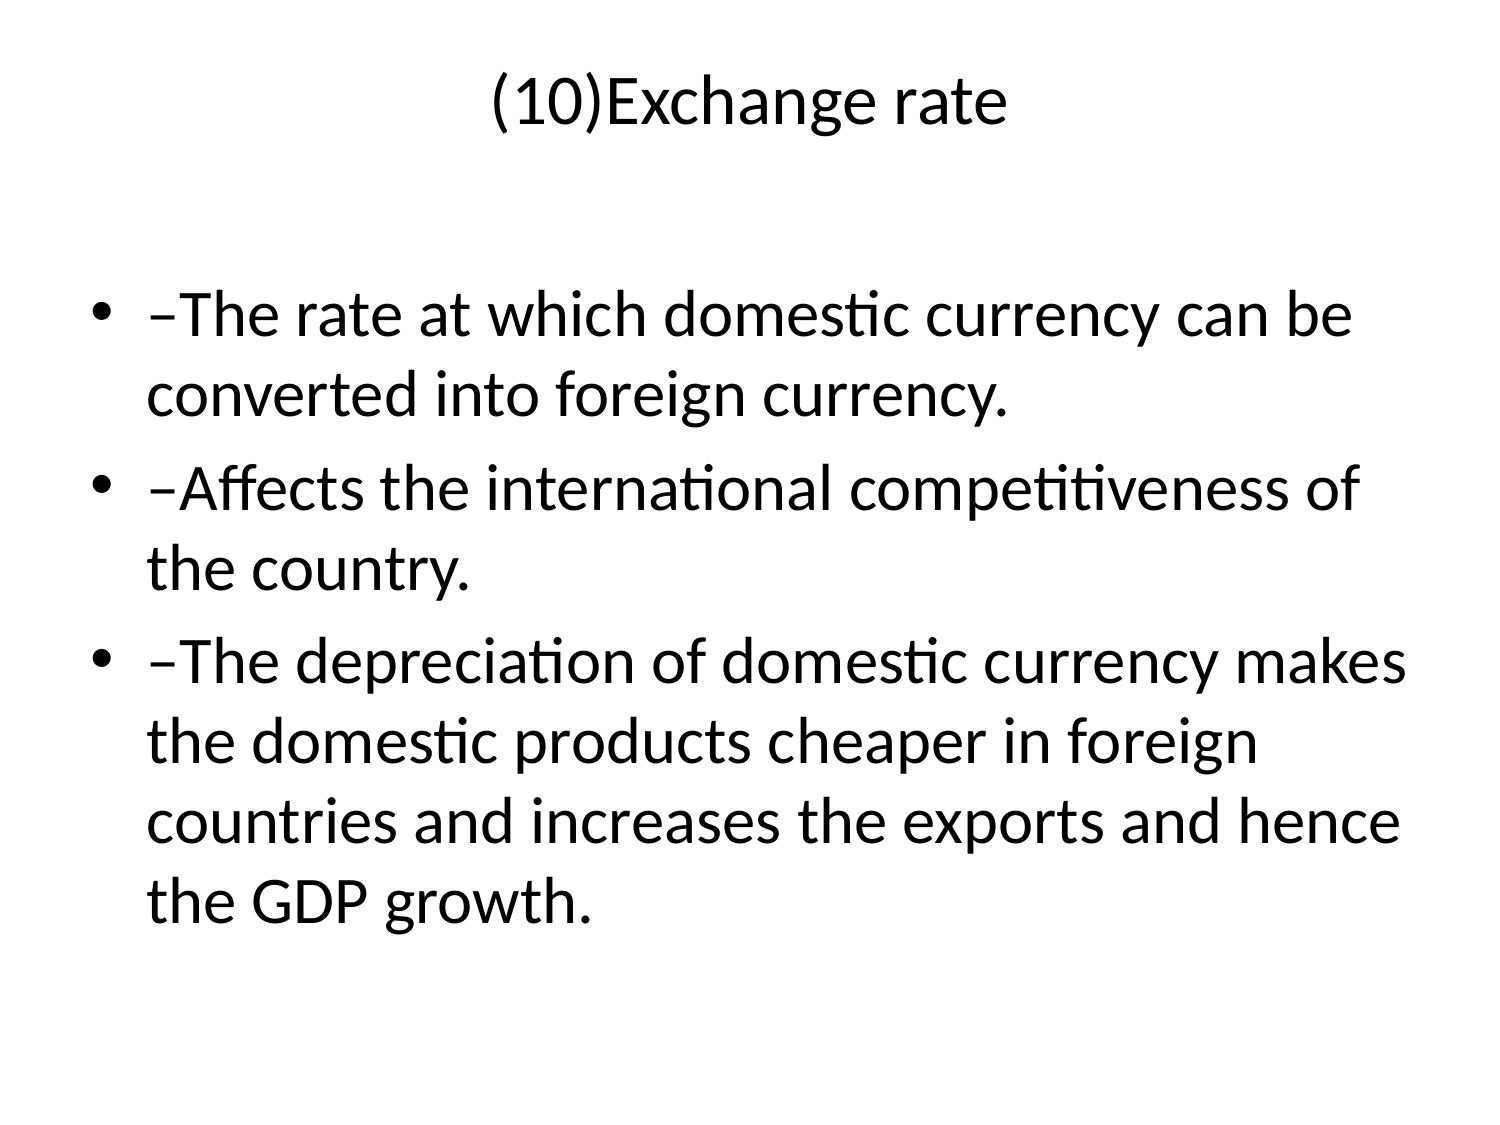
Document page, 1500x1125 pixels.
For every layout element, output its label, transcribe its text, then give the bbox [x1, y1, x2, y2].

title (10)Exchange rate [75, 45, 1425, 233]
list –The rate at which domestic currency can be converted into foreign currency. –Affects the international competitiveness of the country. –The depreciation of domestic currency makes the domestic products cheaper in foreign countries and increases the exports and hence the GDP growth. [75, 262, 1425, 1005]
